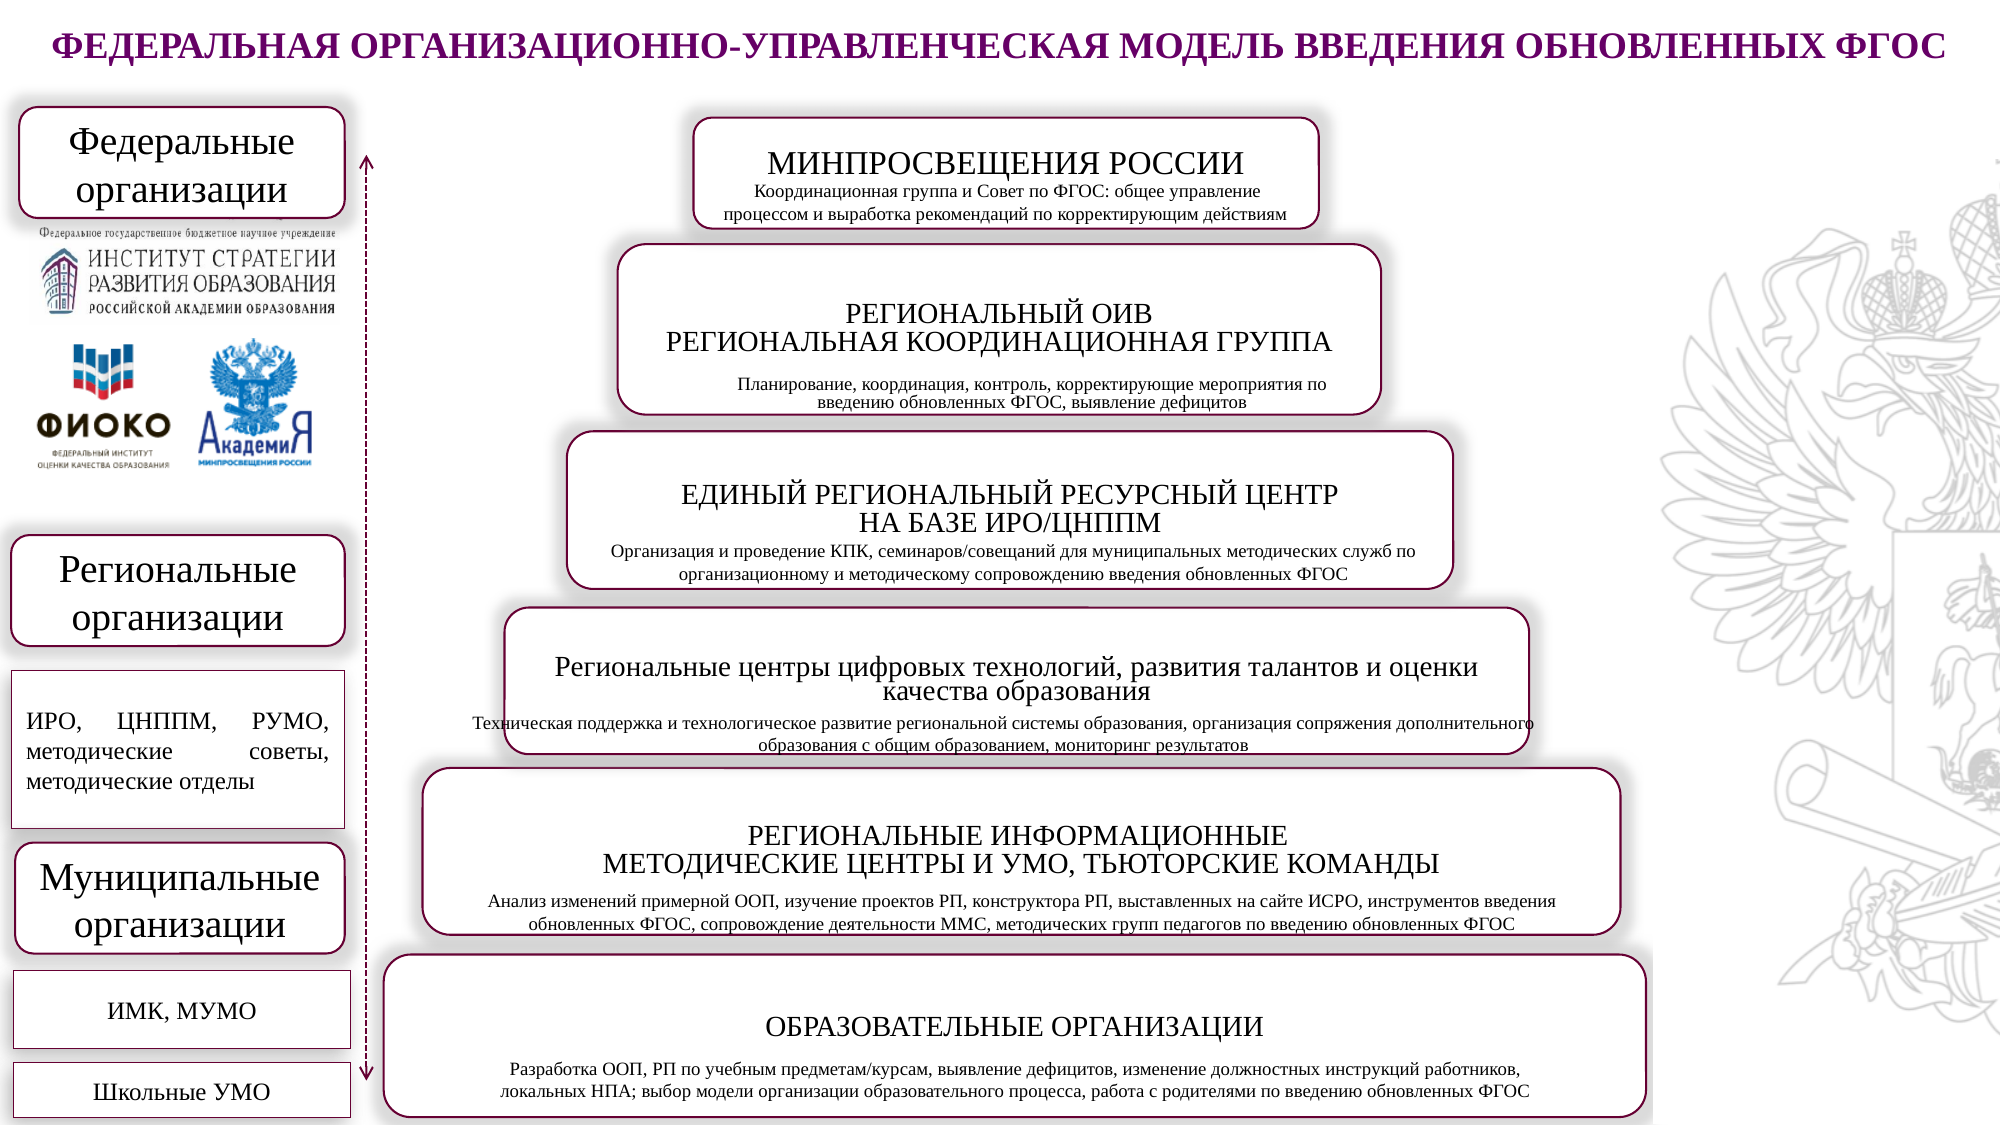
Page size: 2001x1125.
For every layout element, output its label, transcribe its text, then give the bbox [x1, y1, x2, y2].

text_box ФЕДЕРАЛЬНАЯ ОРГАНИЗАЦИОННО-УПРАВЛЕНЧЕСКАЯ МОДЕЛЬ ВВЕДЕНИЯ ОБНОВЛЕННЫХ ФГОС [0, 13, 2000, 74]
text_box Школьные УМО [13, 1062, 351, 1118]
picture [185, 338, 326, 480]
text_box ИРО, ЦНППМ, РУМО, методические советы, методические отделы [11, 670, 345, 828]
text_box РЕГИОНАЛЬНЫЕ ИНФОРМАЦИОННЫЕ МЕТОДИЧЕСКИЕ ЦЕНТРЫ И УМО, ТЬЮТОРСКИЕ КОМАНДЫ [421, 766, 1622, 936]
text_box Региональные организации [10, 534, 346, 648]
text_box Анализ изменений примерной ООП, изучение проектов РП, конструктора РП, выставленных на сайте ИСРО, инструментов введения обновленных ФГОС, сопровождение деятельности ММС, методических групп педагогов по введению обновленных ФГОС [461, 881, 1582, 942]
text_box Планирование, координация, контроль, корректирующие мероприятия по введению обновленных ФГОС, выявление дефицитов [682, 368, 1382, 420]
picture [1653, 159, 2000, 1124]
picture [27, 218, 340, 326]
text_box РЕГИОНАЛЬНЫЙ ОИВ РЕГИОНАЛЬНАЯ КООРДИНАЦИОННАЯ ГРУППА [616, 243, 1383, 416]
text_box Региональные центры цифровых технологий, развития талантов и оценки качества образования [503, 606, 1531, 703]
text_box Техническая поддержка и технологическое развитие региональной системы образования, организация сопряжения дополнительного образования с общим образованием, мониторинг результатов [455, 703, 1551, 763]
picture [25, 329, 178, 480]
text_box Разработка ООП, РП по учебным предметам/курсам, выявление дефицитов, изменение должностных инструкций работников, локальных НПА; выбор модели организации образовательного процесса, работа с родителями по введению обновленных ФГОС [467, 1049, 1563, 1109]
text_box Координационная группа и Совет по ФГОС: общее управление процессом и выработка рекомендаций по корректирующим действиям [696, 171, 1319, 232]
text_box Муниципальные организации [14, 841, 346, 955]
text_box ОБРАЗОВАТЕЛЬНЫЕ ОРГАНИЗАЦИИ [382, 953, 1648, 1119]
text_box ЕДИНЫЙ РЕГИОНАЛЬНЫЙ РЕСУРСНЫЙ ЦЕНТР НА БАЗЕ ИРО/ЦНППМ [565, 430, 1455, 531]
text_box ИМК, МУМО [13, 970, 351, 1049]
text_box Организация и проведение КПК, семинаров/совещаний для муниципальных методических служб по организационному и методическому сопровождению введения обновленных ФГОС [539, 531, 1487, 592]
text_box МИНПРОСВЕЩЕНИЯ РОССИИ [692, 116, 1320, 222]
text_box Федеральные организации [18, 105, 346, 218]
